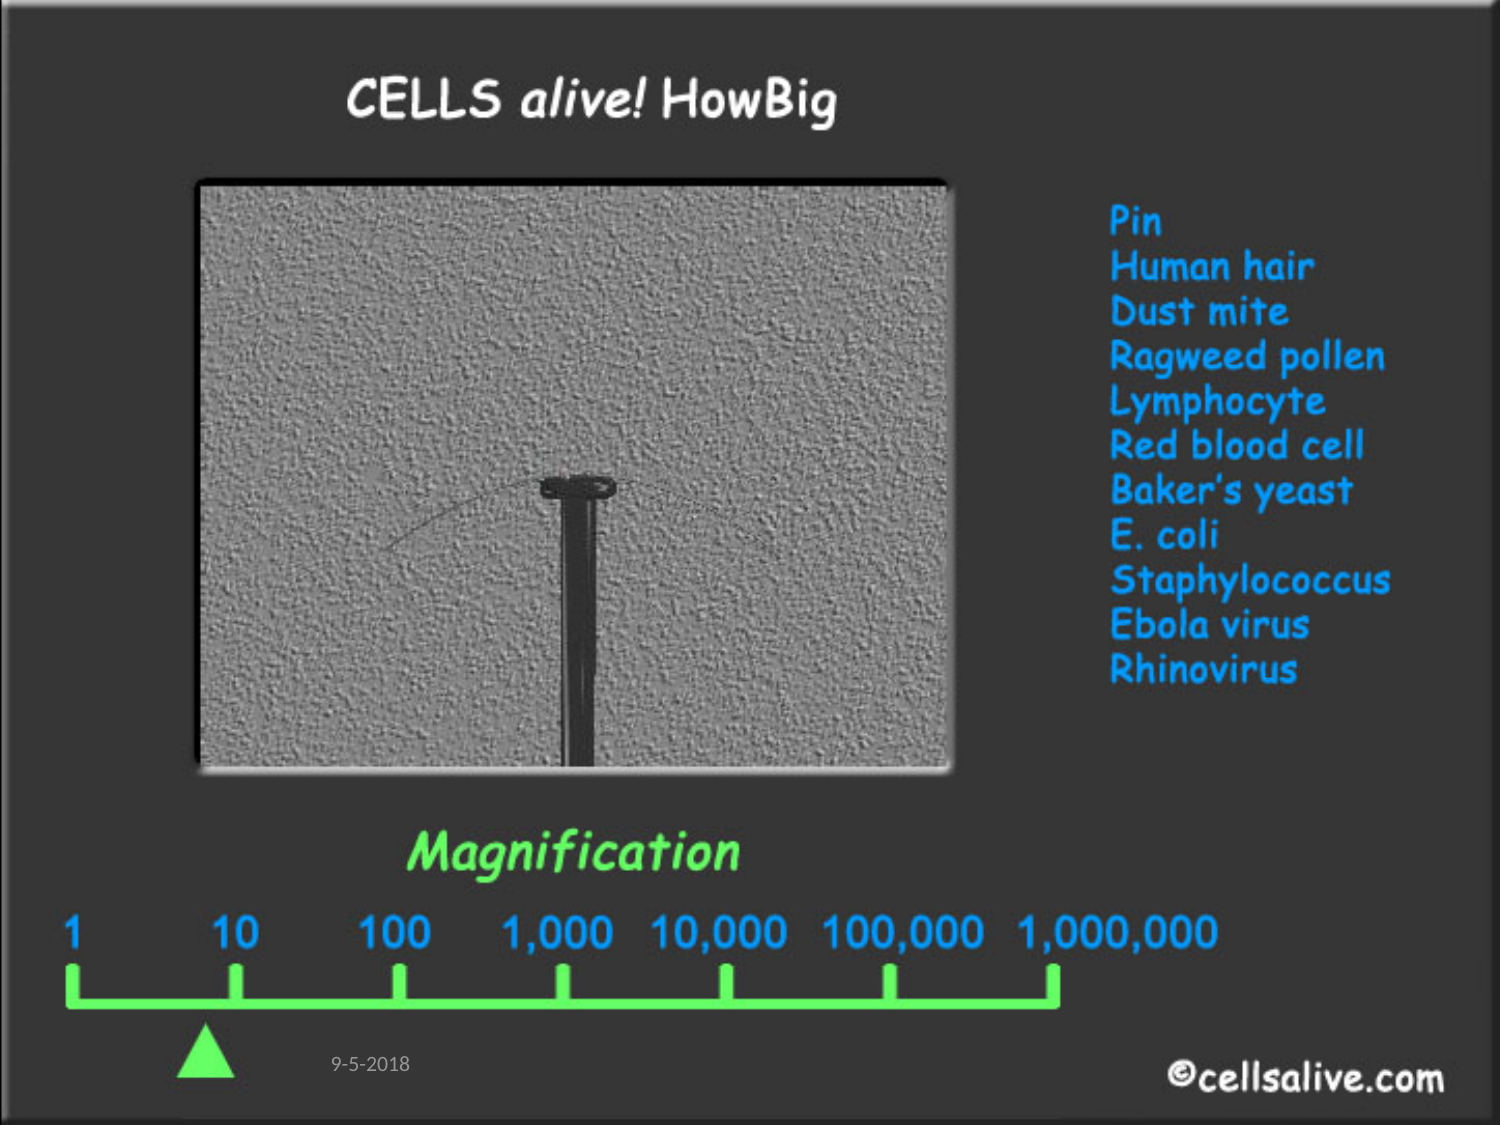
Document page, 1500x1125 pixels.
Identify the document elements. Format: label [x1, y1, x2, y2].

list [0, 0, 1500, 1125]
